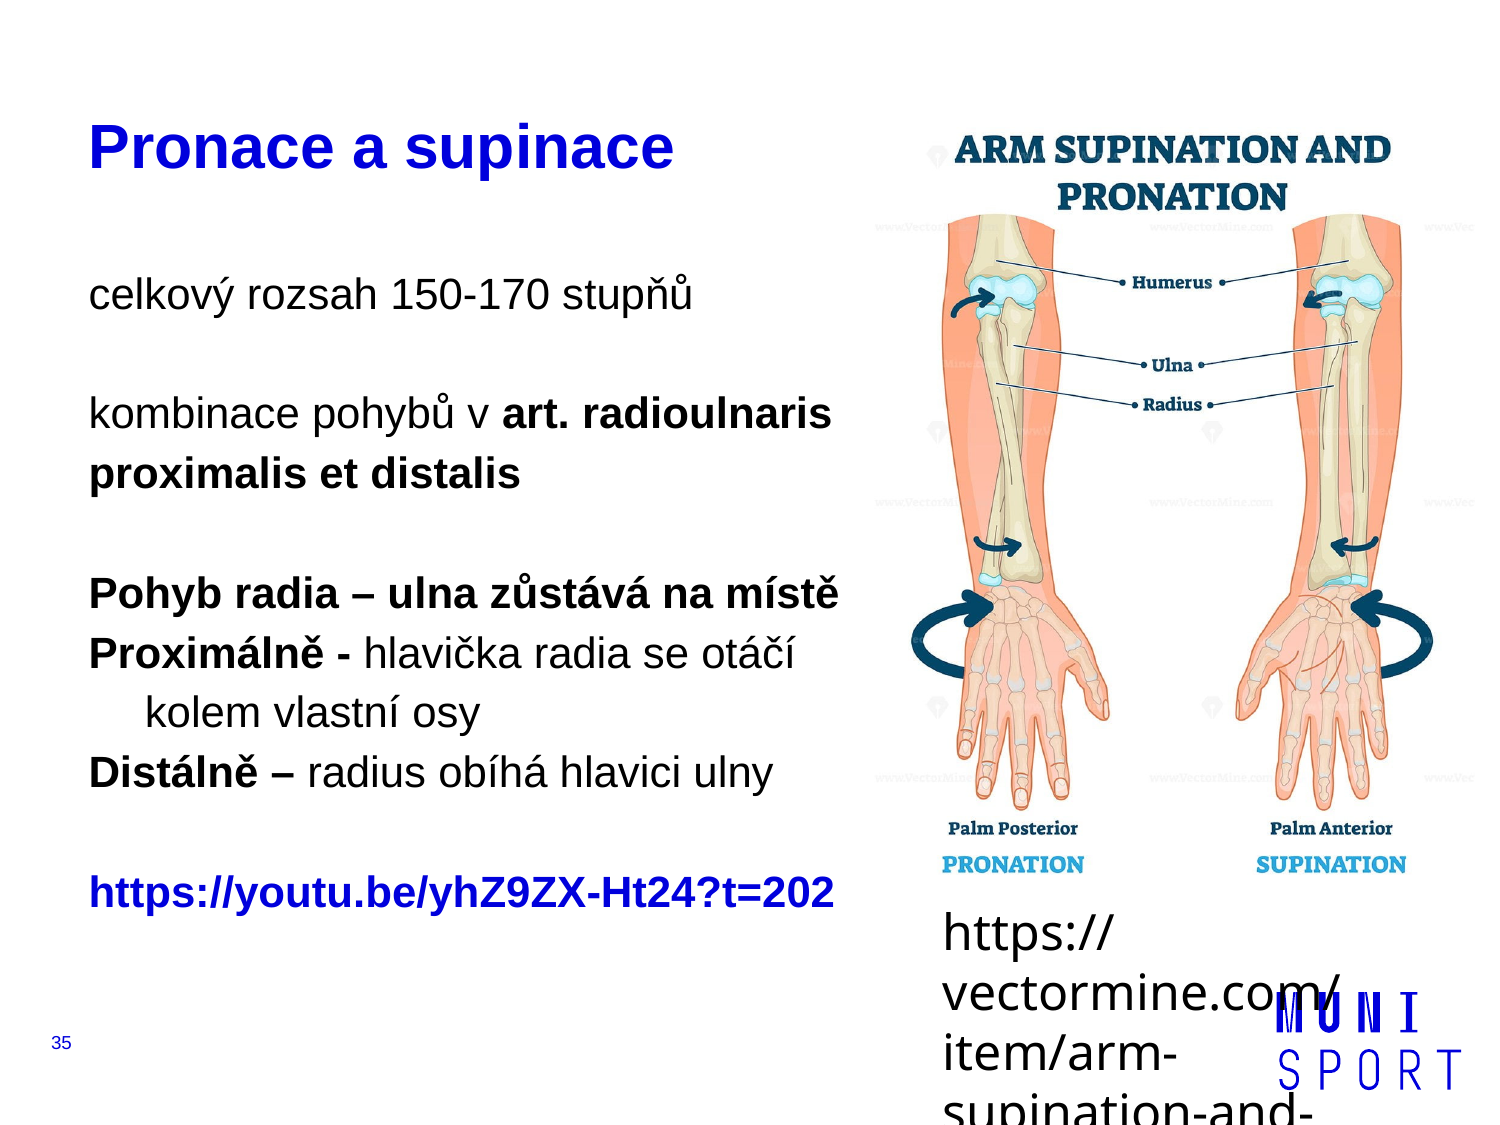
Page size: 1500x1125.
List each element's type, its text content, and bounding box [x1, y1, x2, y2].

list celkový rozsah 150-170 stupňů kombinace pohybů v art. radioulnaris proximalis et distalis Pohyb radia – ulna zůstává na místě Proximálně - hlavička radia se otáčí kolem vlastní osy Distálně – radius obíhá hlavici ulny https://youtu.be/yhZ9ZX-Ht24?t=202 [88, 258, 845, 938]
picture [869, 88, 1476, 907]
text_box https://vectormine.com/item/arm-supination-and-pronation-vector-illustration/ [927, 916, 1420, 1125]
slide_number 35 [50, 1021, 82, 1063]
title Pronace a supinace [88, 118, 864, 193]
